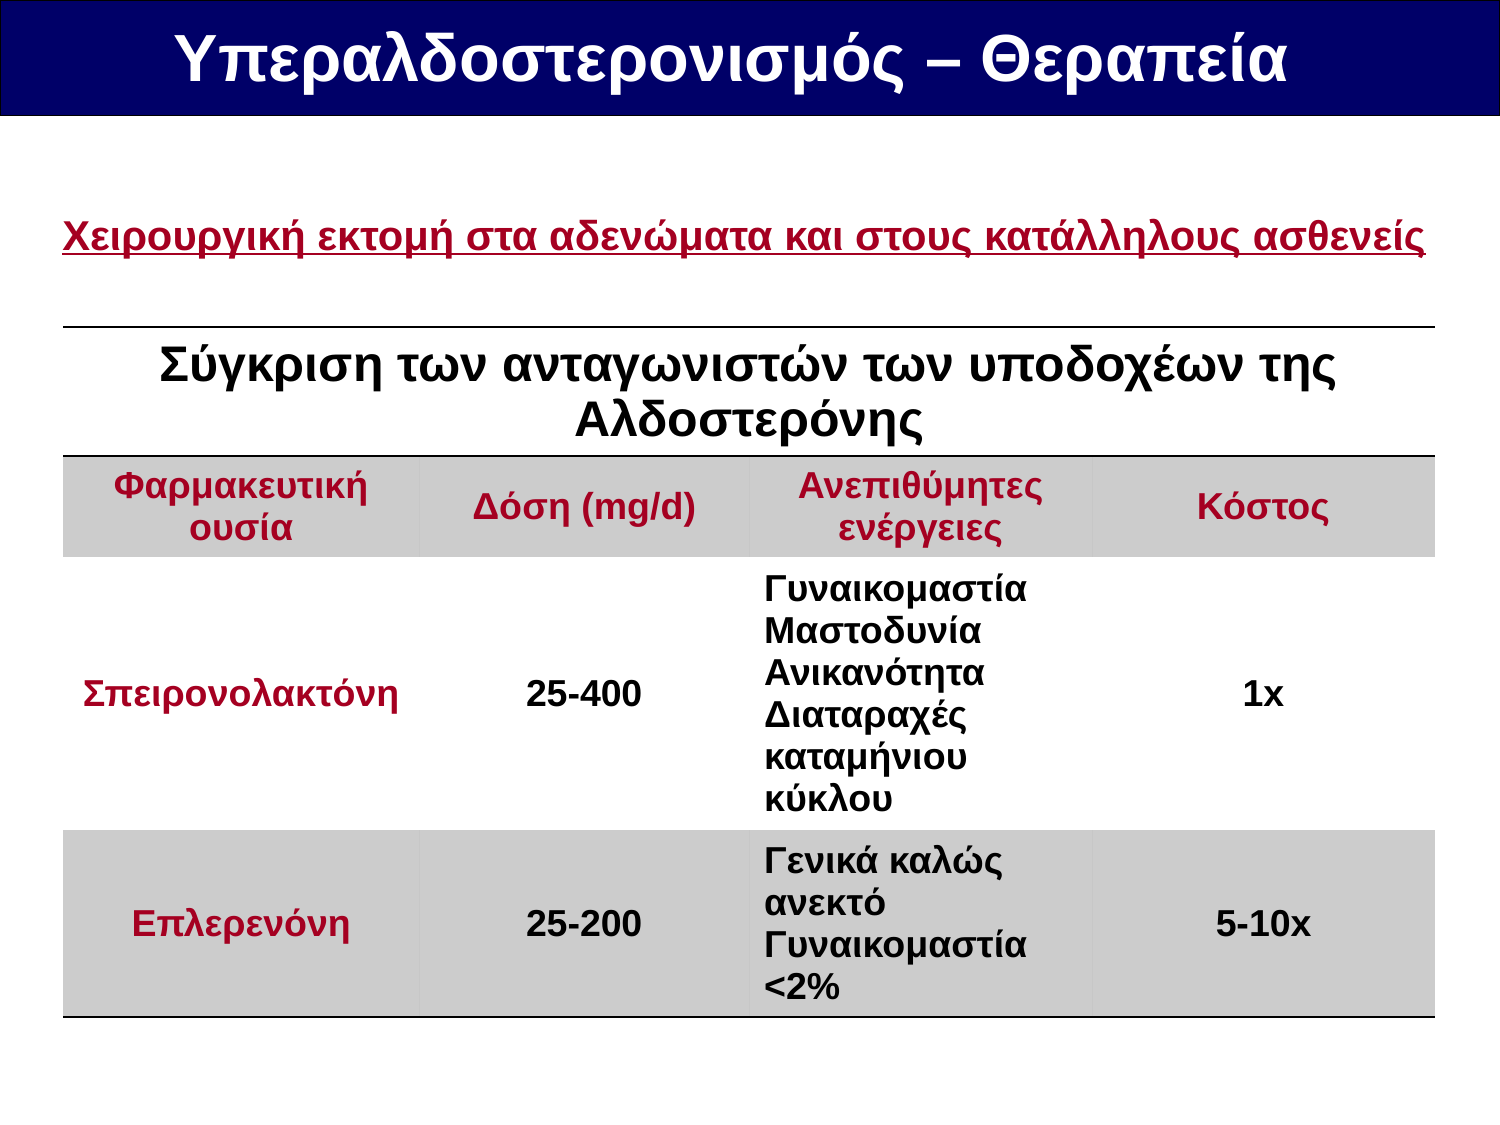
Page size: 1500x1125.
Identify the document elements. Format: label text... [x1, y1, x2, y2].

table_header Σύγκριση των ανταγωνιστών των υποδοχέων της Αλδοστερόνης [63, 328, 1435, 455]
table_cell 25-200 [419, 830, 749, 1016]
table_cell Κόστος [1092, 457, 1435, 557]
table_cell Γυναικομαστία Μαστοδυνία Ανικανότητα Διαταραχές καταμήνιου κύκλου [749, 557, 1092, 830]
table_cell Φαρμακευτική ουσία [63, 457, 419, 557]
table_cell Ανεπιθύμητες ενέργειες [749, 457, 1092, 557]
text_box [0, 0, 1500, 116]
table_cell 1x [1092, 557, 1435, 830]
text_box Χειρουργική εκτομή στα αδενώματα και στους κατάλληλους ασθενείς [29, 201, 1459, 267]
table_cell 5-10x [1092, 830, 1435, 1016]
table_cell Σπειρονολακτόνη [63, 557, 419, 830]
table_cell 25-400 [419, 557, 749, 830]
table_cell Γενικά καλώς ανεκτό Γυναικομαστία <2% [749, 830, 1092, 1016]
table_cell Δόση (mg/d) [419, 457, 749, 557]
table_cell Επλερενόνη [63, 830, 419, 1016]
